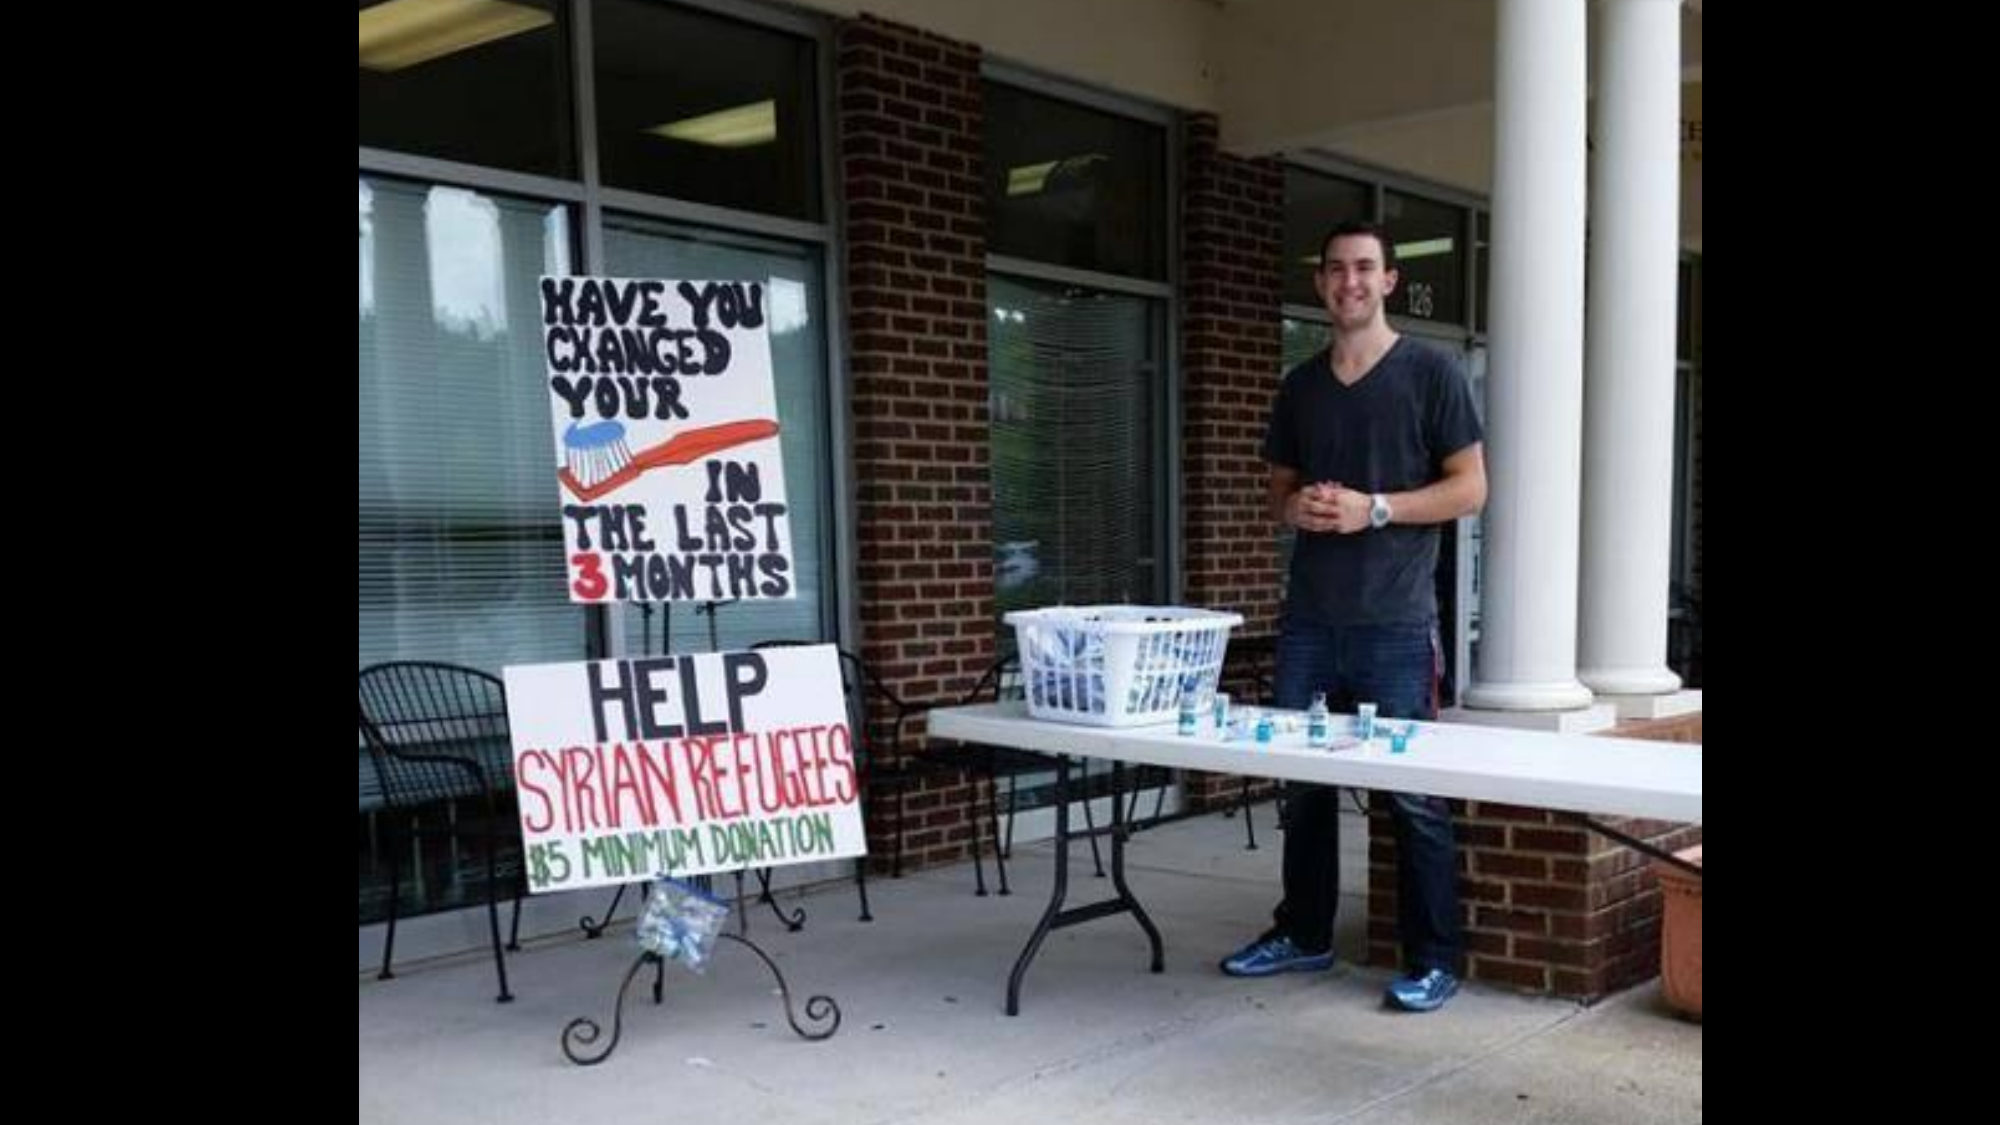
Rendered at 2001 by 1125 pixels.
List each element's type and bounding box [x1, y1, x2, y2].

picture [359, 0, 1702, 1125]
